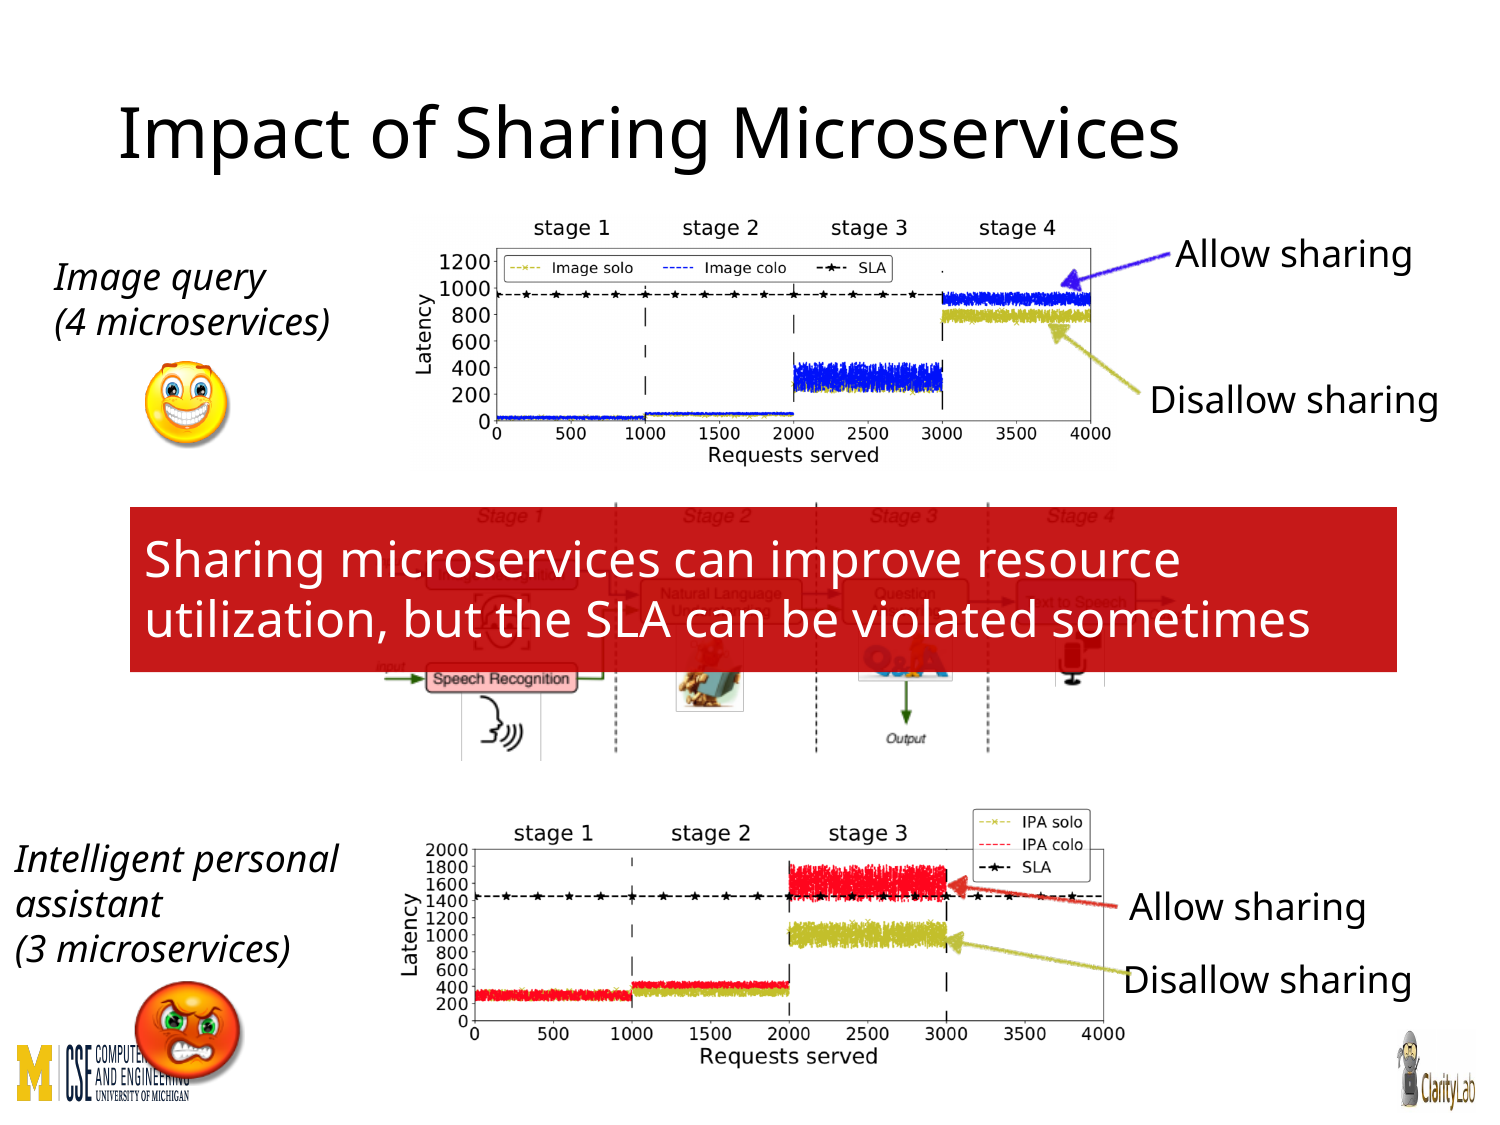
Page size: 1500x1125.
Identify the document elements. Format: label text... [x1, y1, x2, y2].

text_box Intelligent personal assistant (3 microservices) [0, 827, 397, 978]
text_box Sharing microservices can improve resource utilization, but the SLA can be violated sometimes [130, 507, 370, 673]
picture [370, 498, 1191, 761]
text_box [1047, 221, 1446, 430]
text_box Image query (4 microservices) [39, 245, 346, 351]
title Impact of Sharing Microservices [103, 26, 1397, 245]
picture [1396, 1029, 1476, 1113]
text_box Sharing microservices can improve resource utilization, but the SLA can be violated sometimes [1191, 507, 1397, 673]
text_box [942, 874, 1419, 1010]
picture [397, 805, 1130, 1071]
picture [17, 979, 245, 1116]
picture [409, 209, 1131, 471]
picture [141, 359, 231, 449]
